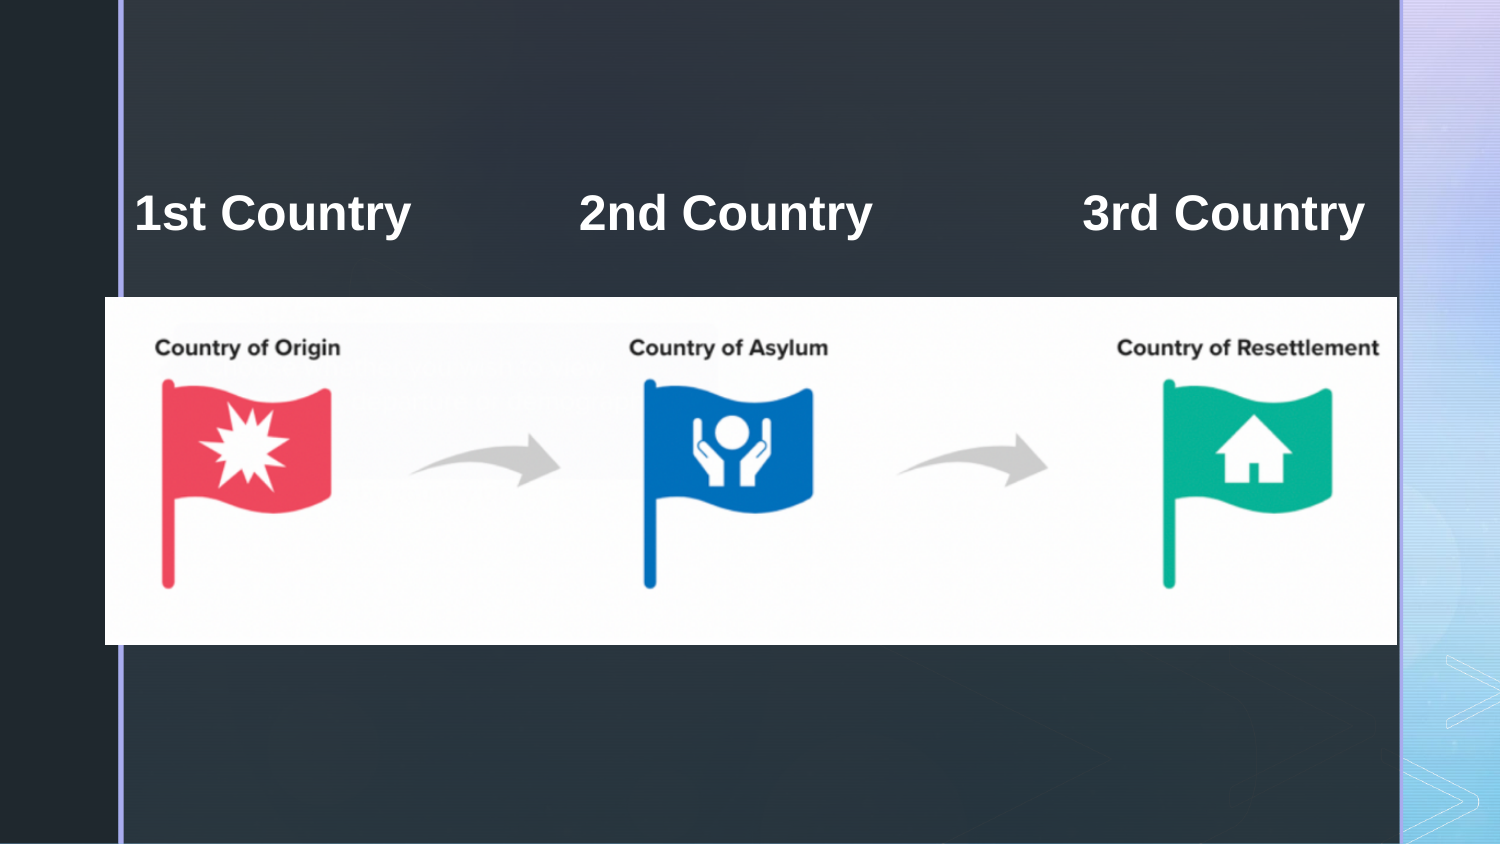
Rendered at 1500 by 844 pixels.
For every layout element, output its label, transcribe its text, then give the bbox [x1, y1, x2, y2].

text_box 1st Country 2nd Country 3rd Country [123, 174, 1397, 247]
picture [1404, 0, 1500, 844]
picture [104, 297, 1397, 645]
